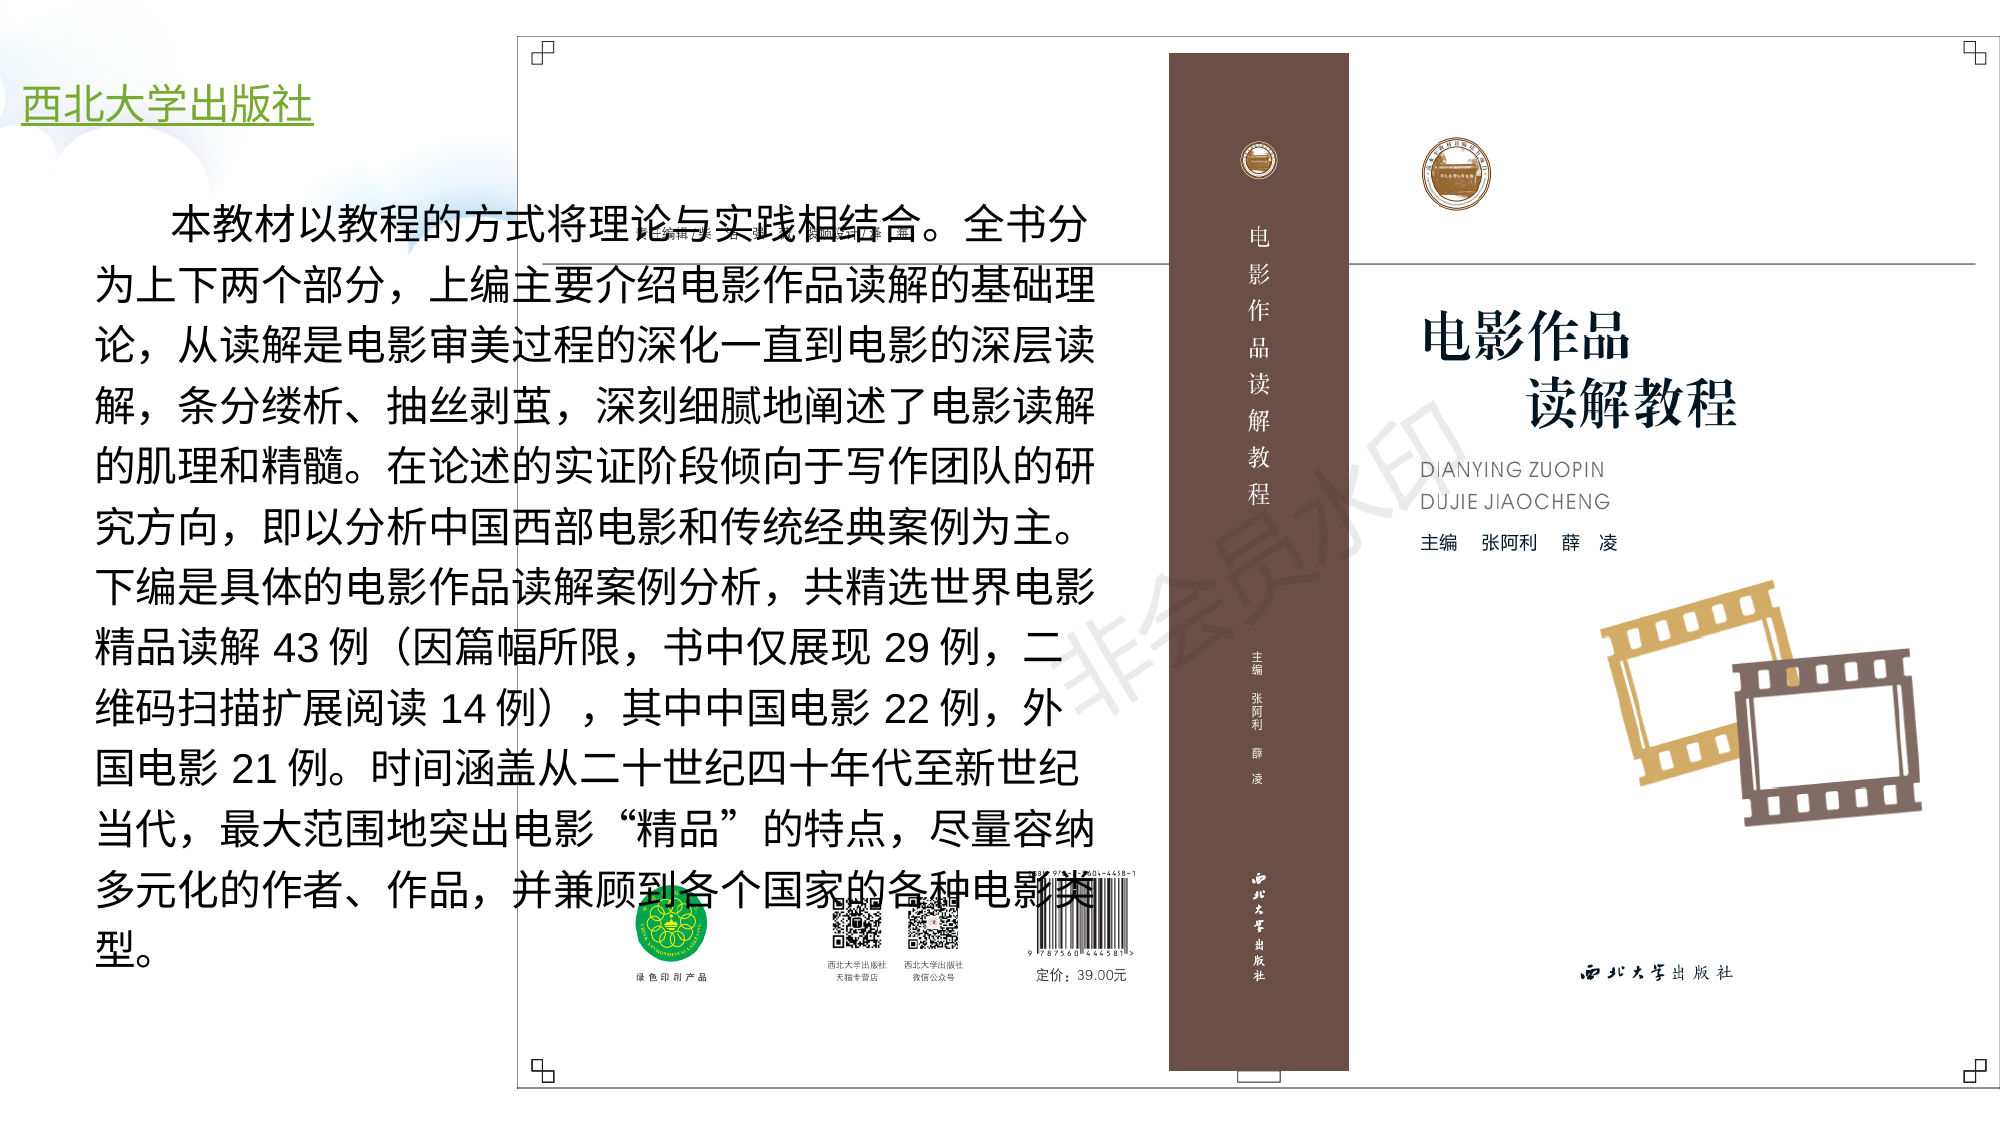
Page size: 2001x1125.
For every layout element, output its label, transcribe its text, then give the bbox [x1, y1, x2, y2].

picture [0, 0, 2000, 1089]
text_box 西北大学出版社 [6, 70, 332, 136]
table_header 本教材以教程的方式将理论与实践相结合。全书分为上下两个部分，上编主要介绍电影作品读解的基础理论，从读解是电影审美过程的深化一直到电影的深层读解，条分缕析、抽丝剥茧，深刻细腻地阐述了电影读解的肌理和精髓。在论述的实证阶段倾向于写作团队的研究方向，即以分析中国西部电影和传统经典案例为主。下编是具体的电影作品读解案例分析，共精选世界电影精品读解43例（因篇幅所限，书中仅展现29例，二维码扫描扩展阅读14例），其中中国电影22例，外国电影21例。时间涵盖从二十世纪四十年代至新世纪当代，最大范围地突出电影“精品”的特点，尽量容纳多元化的作者、作品，并兼顾到各个国家的各种电影类型。 [92, 189, 517, 979]
